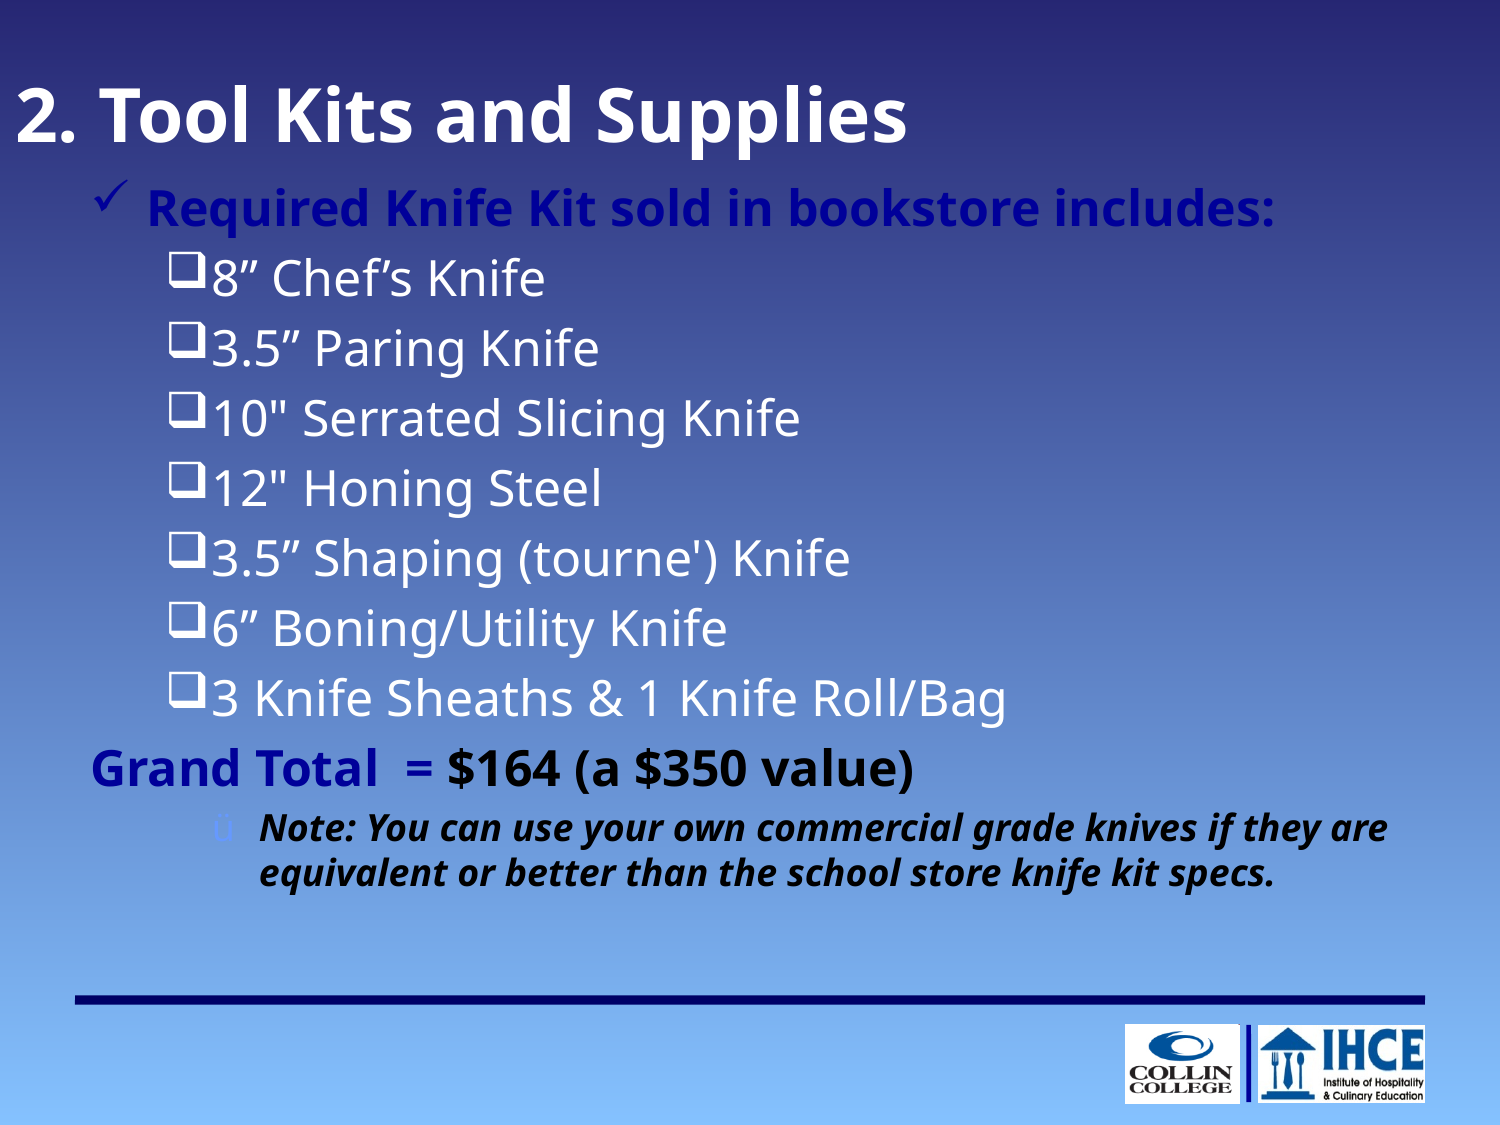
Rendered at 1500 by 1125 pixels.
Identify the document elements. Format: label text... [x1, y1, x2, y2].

picture [1125, 1024, 1240, 1104]
list Required Knife Kit sold in bookstore includes: 8” Chef’s Knife 3.5” Paring Knife 10" Serrated Slicing Knife 12" Honing Steel 3.5” Shaping (tourne') Knife 6” Boning/Utility Knife 3 Knife Sheaths & 1 Knife Roll/Bag Grand Total = $164 (a $350 value) Note: You can use your own commercial grade knives if they are equivalent or better than the school store knife kit specs. [74, 168, 1443, 988]
title 2. Tool Kits and Supplies [0, 24, 1381, 201]
picture [1258, 1025, 1425, 1103]
